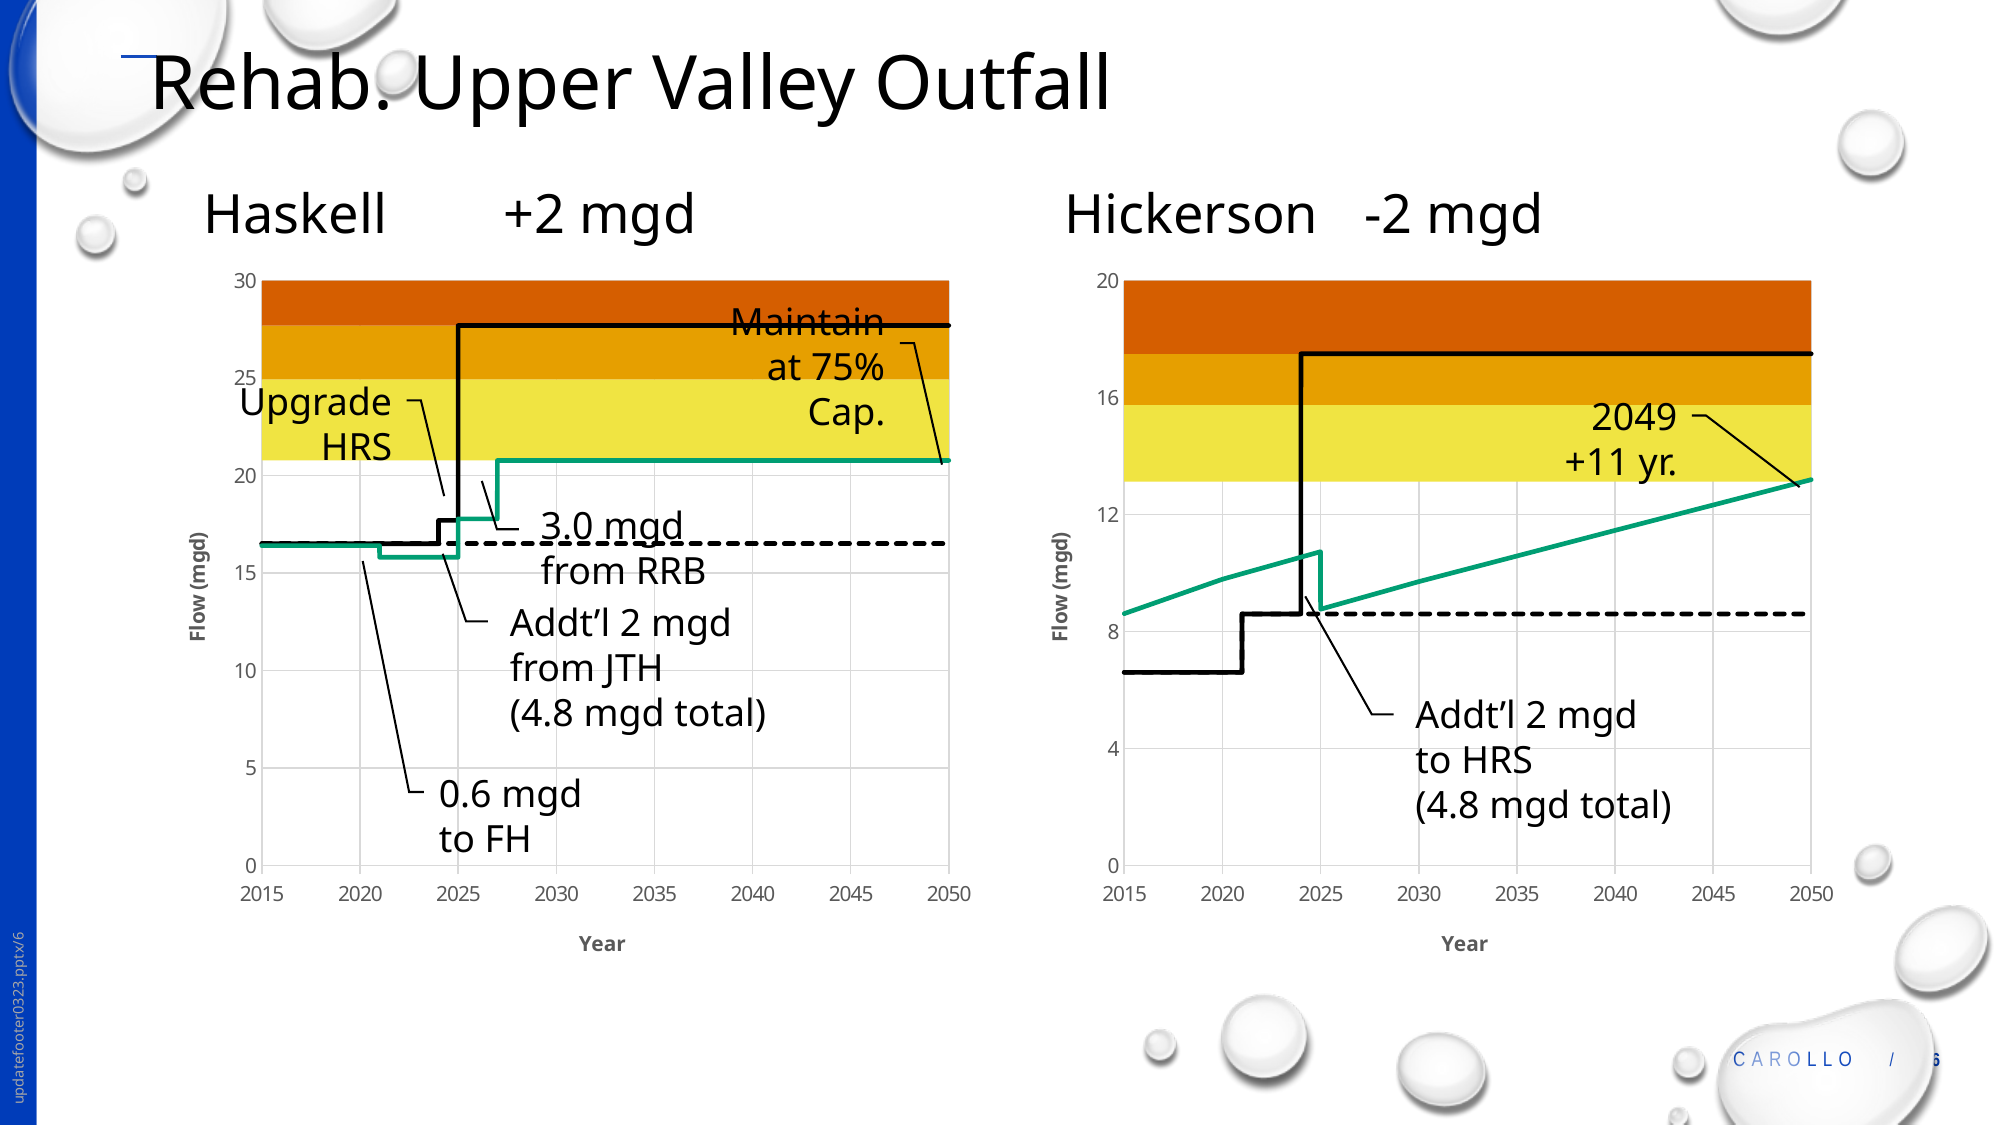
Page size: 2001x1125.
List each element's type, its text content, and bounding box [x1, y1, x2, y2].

list Haskell +2 mgd [188, 176, 988, 251]
list Hickerson -2 mgd [1049, 176, 1850, 251]
title Rehab. Upper Valley Outfall [149, 26, 1851, 177]
chart [1012, 251, 1850, 989]
chart [149, 251, 988, 989]
picture [0, 0, 2000, 1125]
